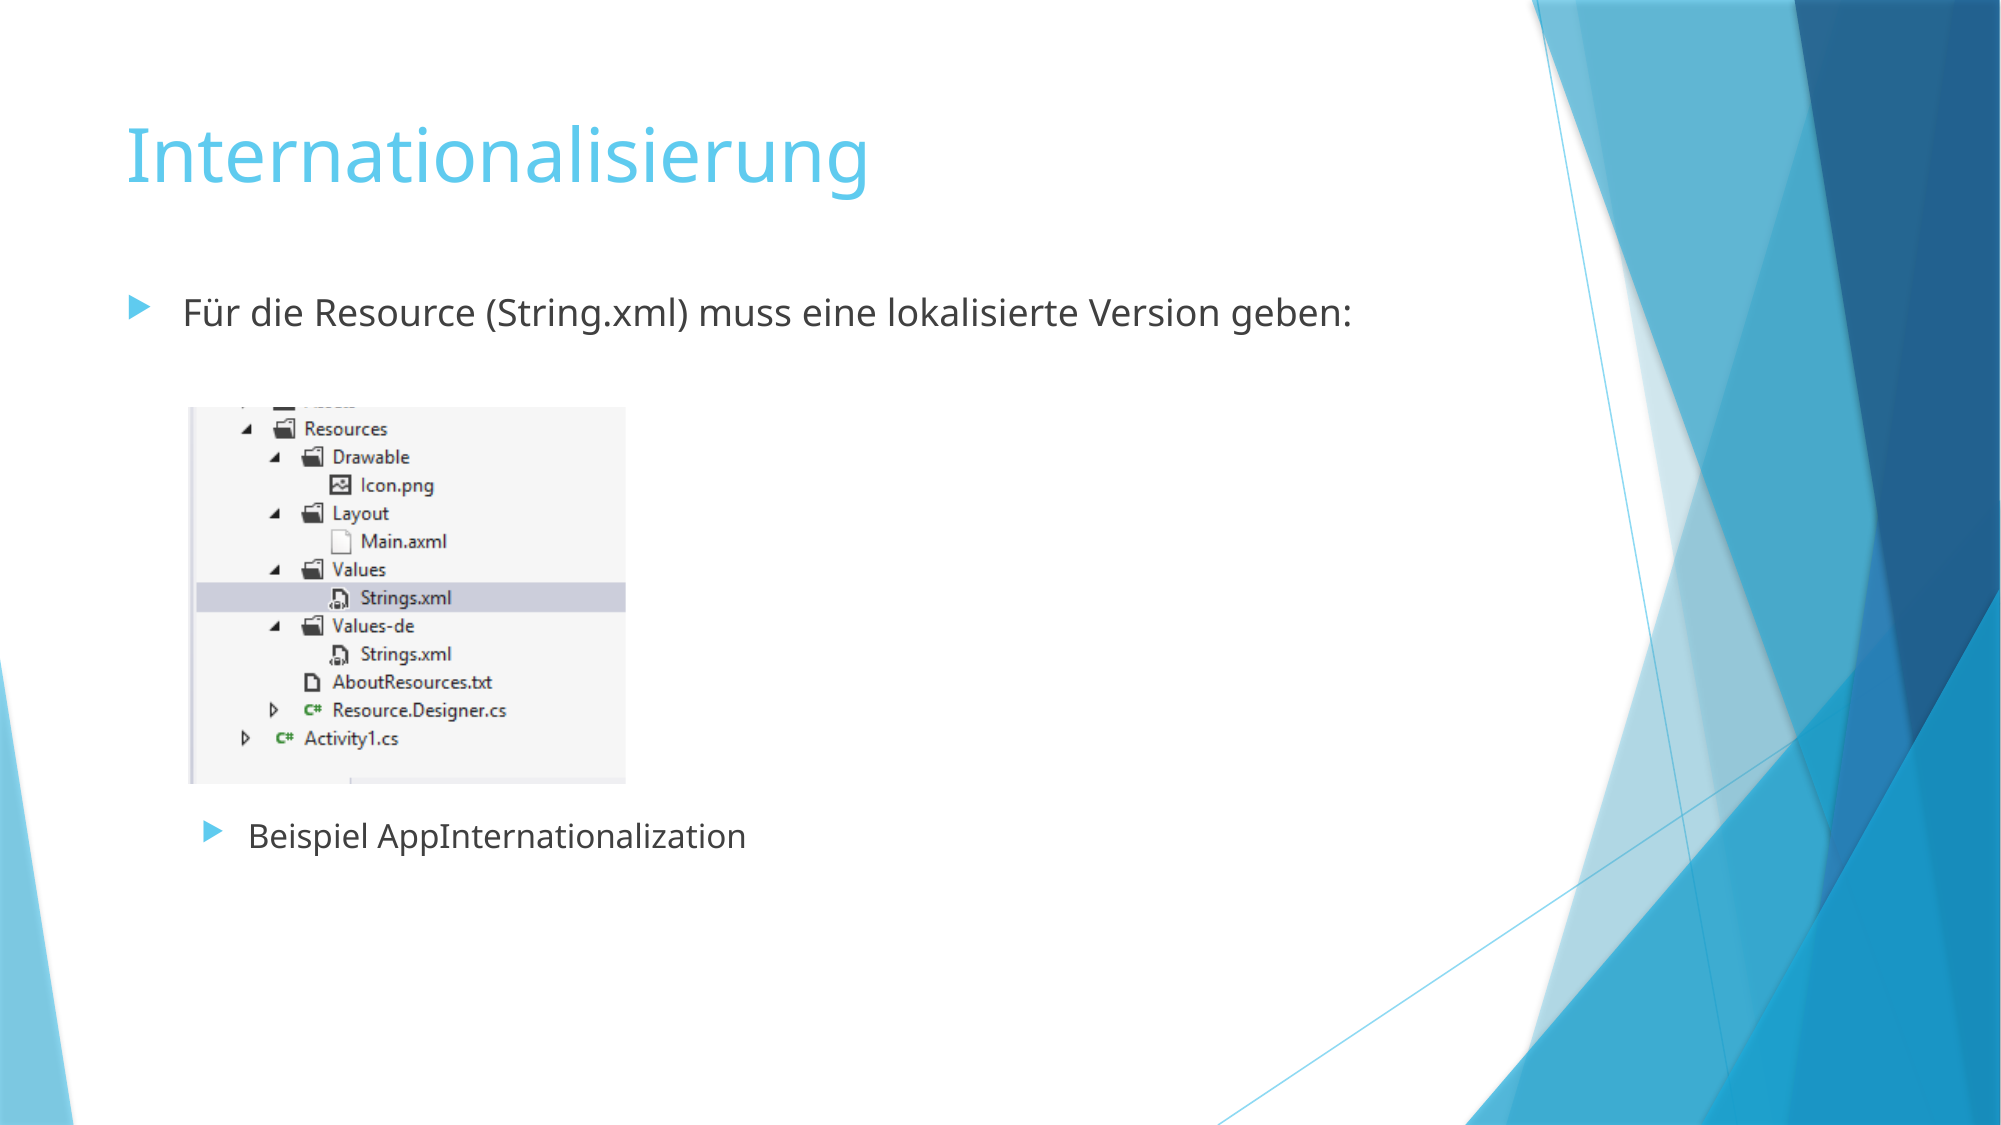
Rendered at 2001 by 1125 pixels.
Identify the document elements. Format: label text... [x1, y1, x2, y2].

title Internationalisierung [111, 99, 1522, 268]
list Für die Resource (String.xml) muss eine lokalisierte Version geben: Beispiel AppInternationalization [111, 280, 1522, 992]
picture [187, 406, 627, 785]
